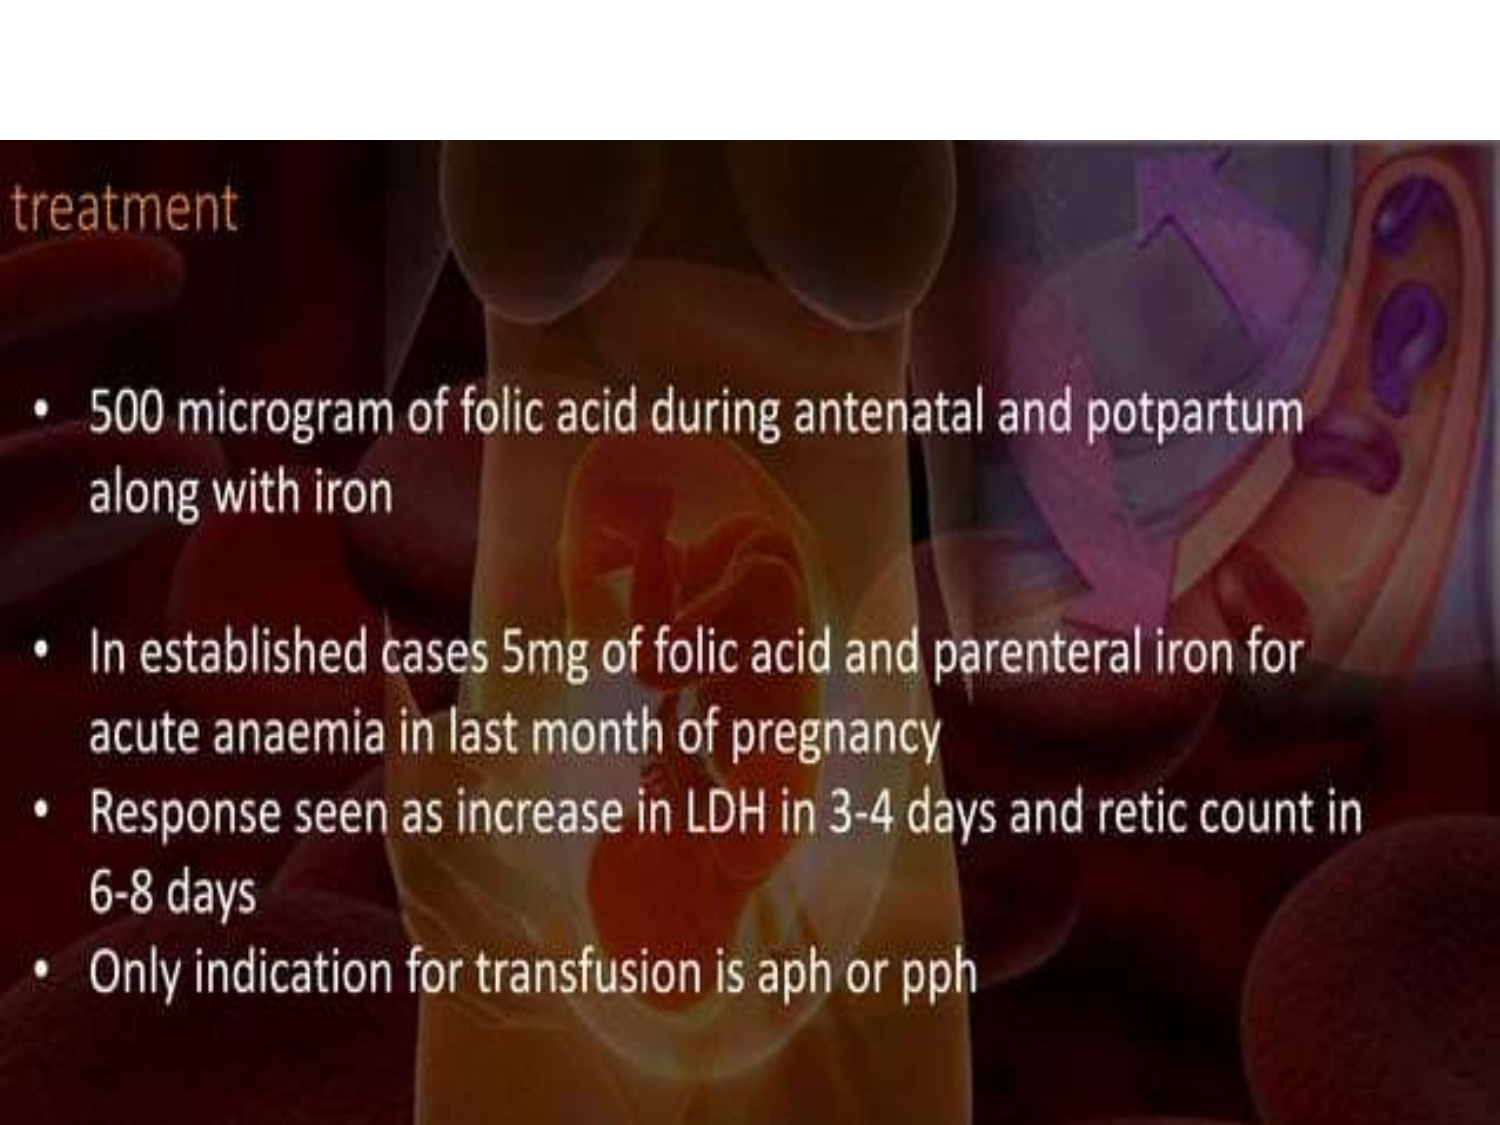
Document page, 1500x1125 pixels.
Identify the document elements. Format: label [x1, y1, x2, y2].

picture [0, 139, 1500, 1125]
